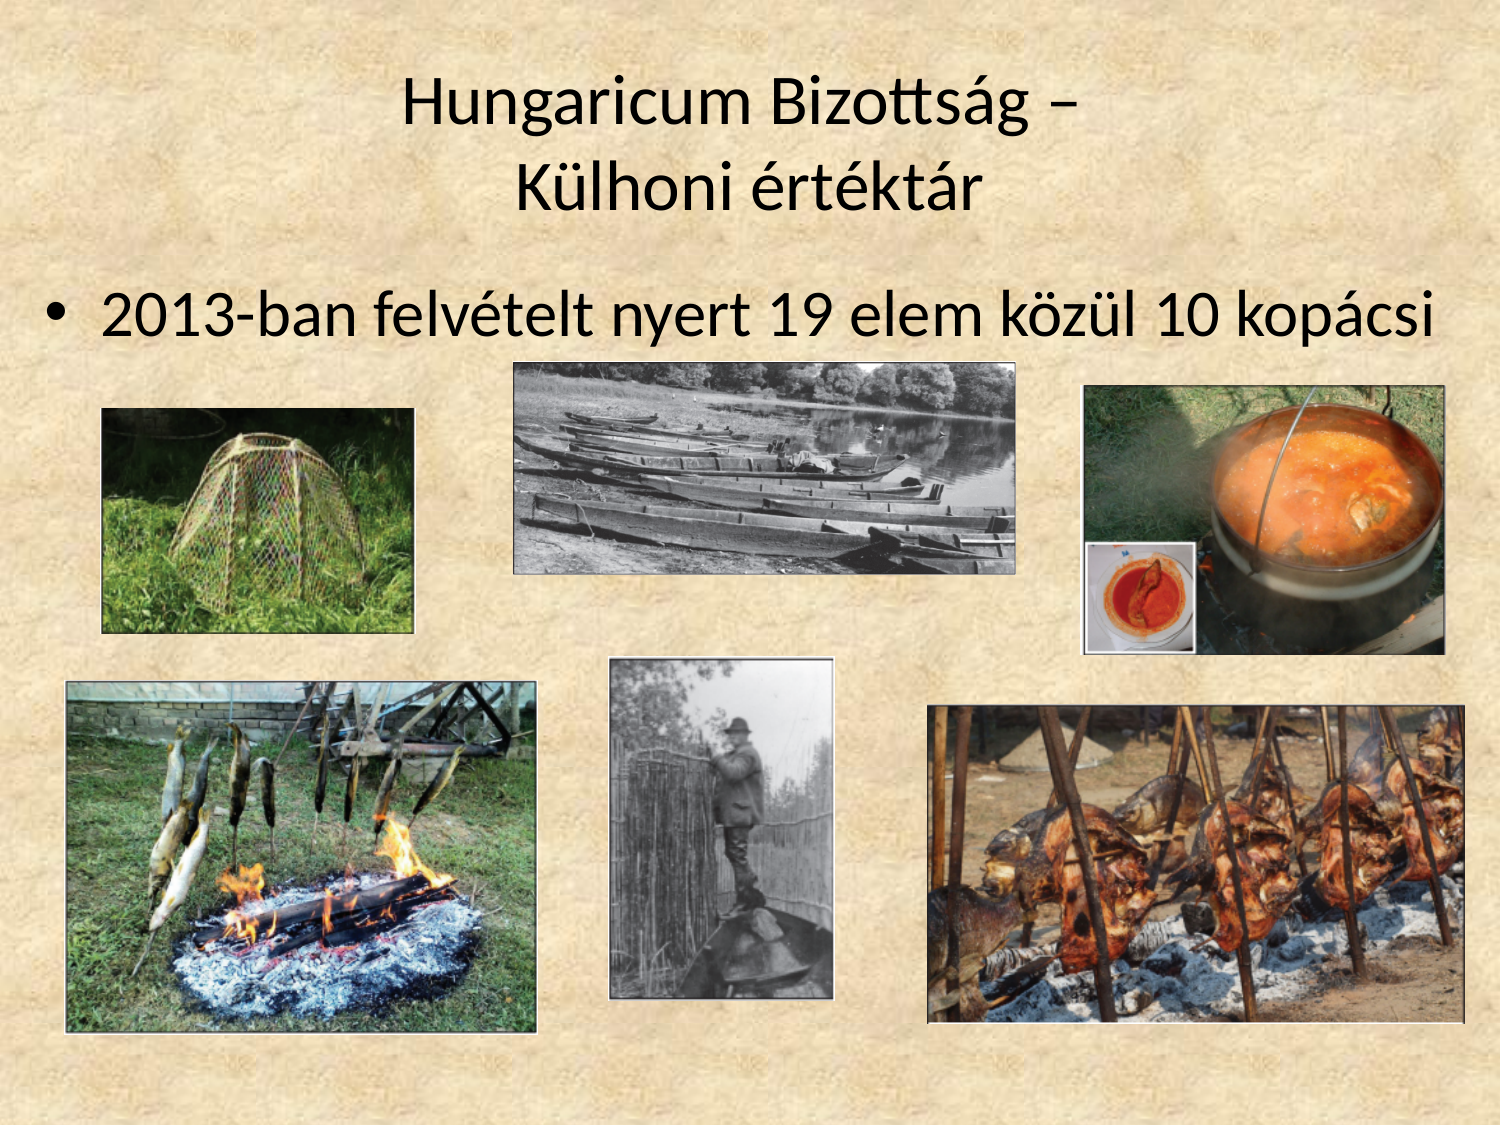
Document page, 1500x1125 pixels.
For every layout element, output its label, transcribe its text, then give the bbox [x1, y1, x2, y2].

picture [0, 0, 1500, 1125]
list 2013-ban felvételt nyert 19 elem közül 10 kopácsi [29, 262, 1459, 1005]
title Hungaricum Bizottság – Külhoni értéktár [75, 45, 1425, 233]
